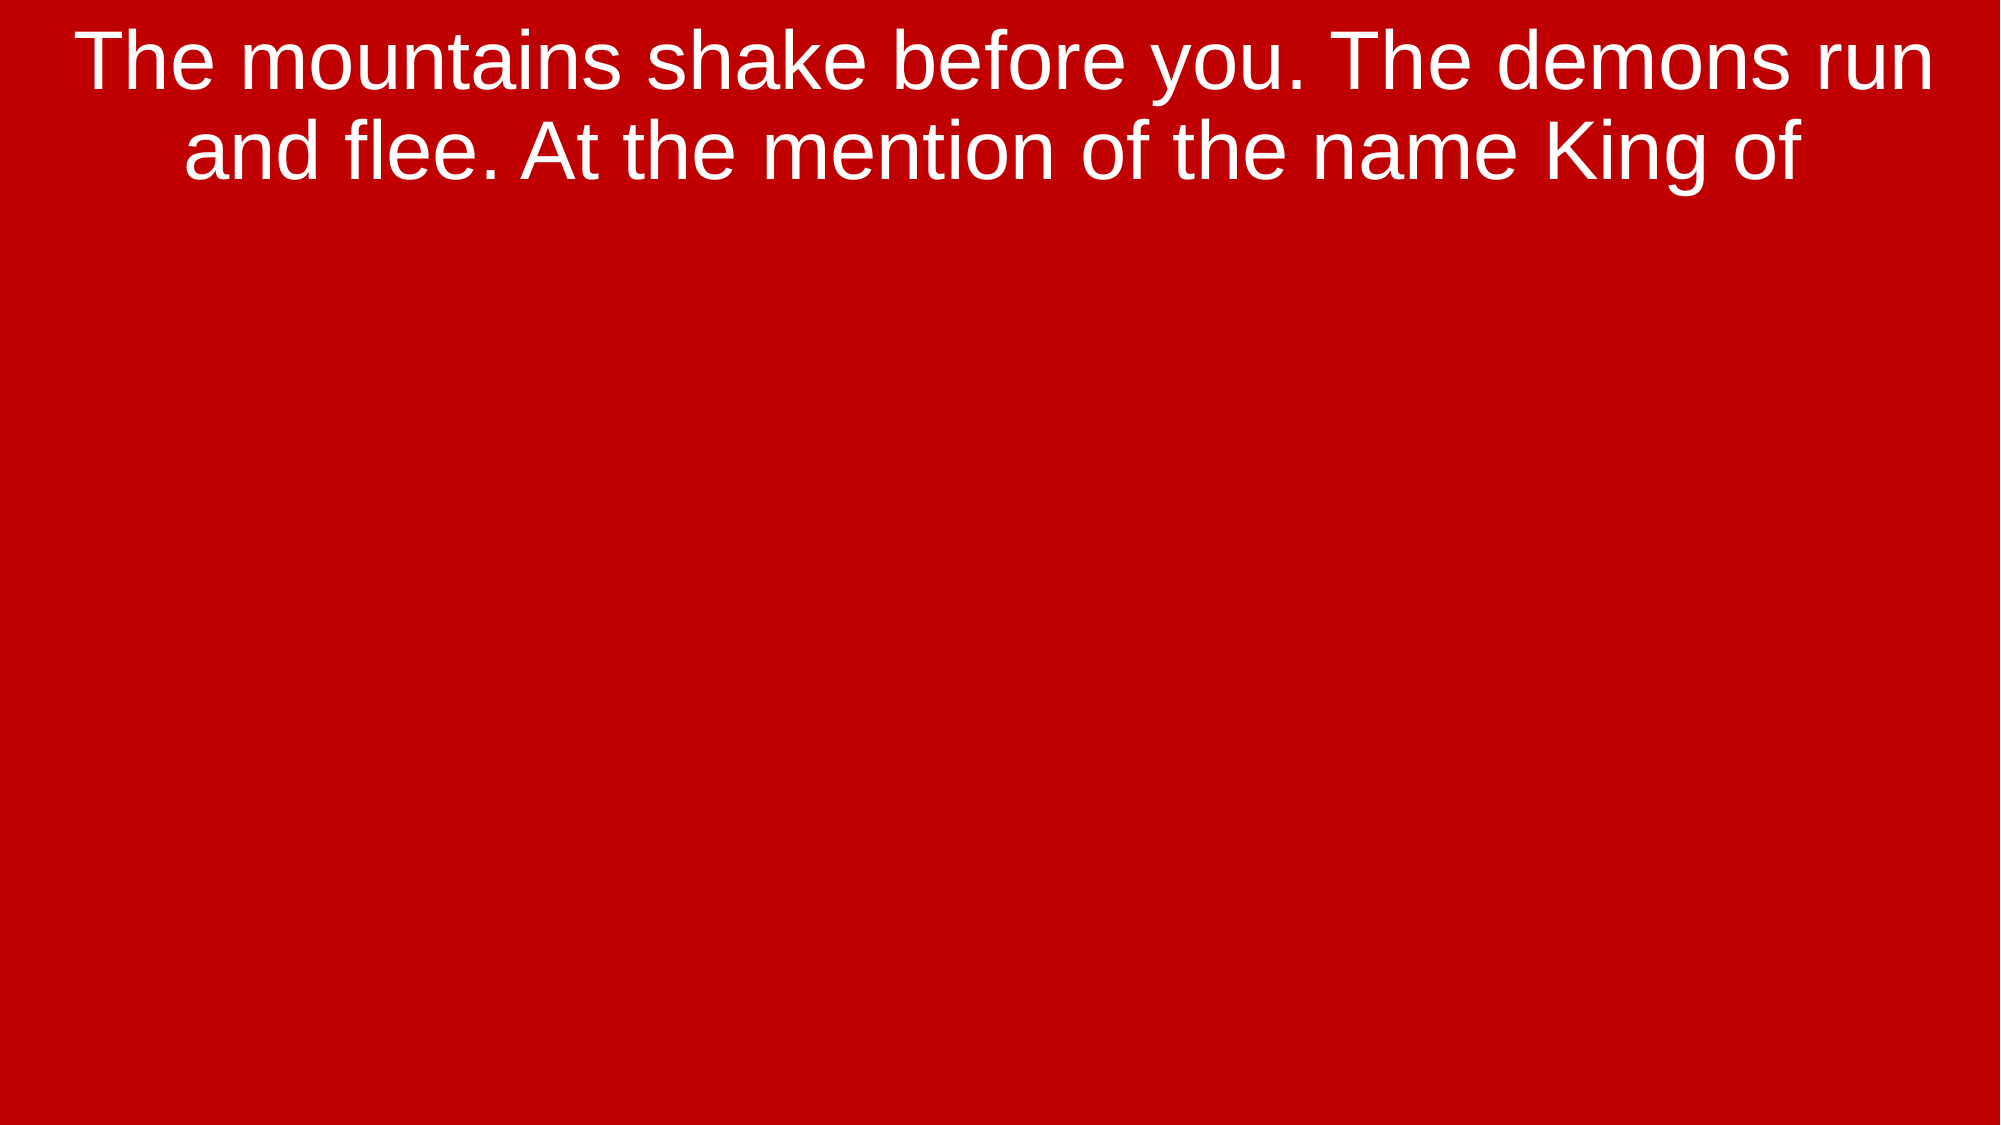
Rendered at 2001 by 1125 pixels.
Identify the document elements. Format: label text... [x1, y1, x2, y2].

list The mountains shake before you. The demons run and flee. At the mention of the name King of [10, 9, 2000, 784]
